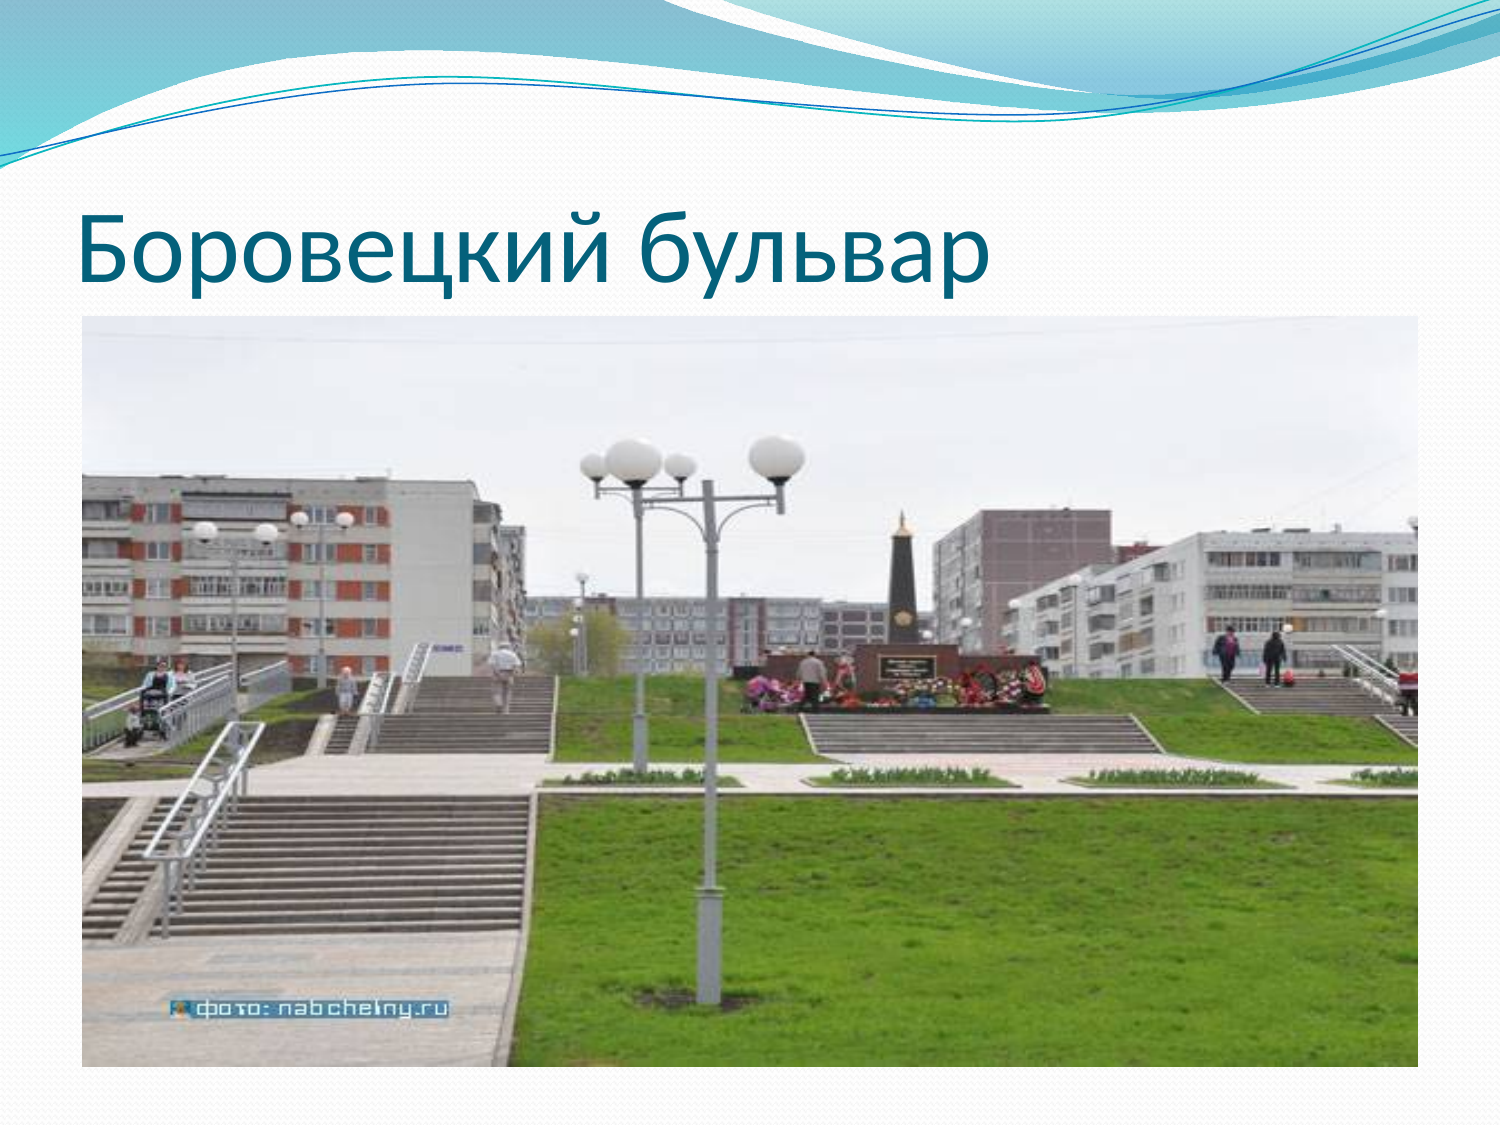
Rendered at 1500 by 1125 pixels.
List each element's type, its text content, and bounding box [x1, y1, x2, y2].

title Боровецкий бульвар [75, 115, 1425, 303]
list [81, 316, 1419, 1067]
